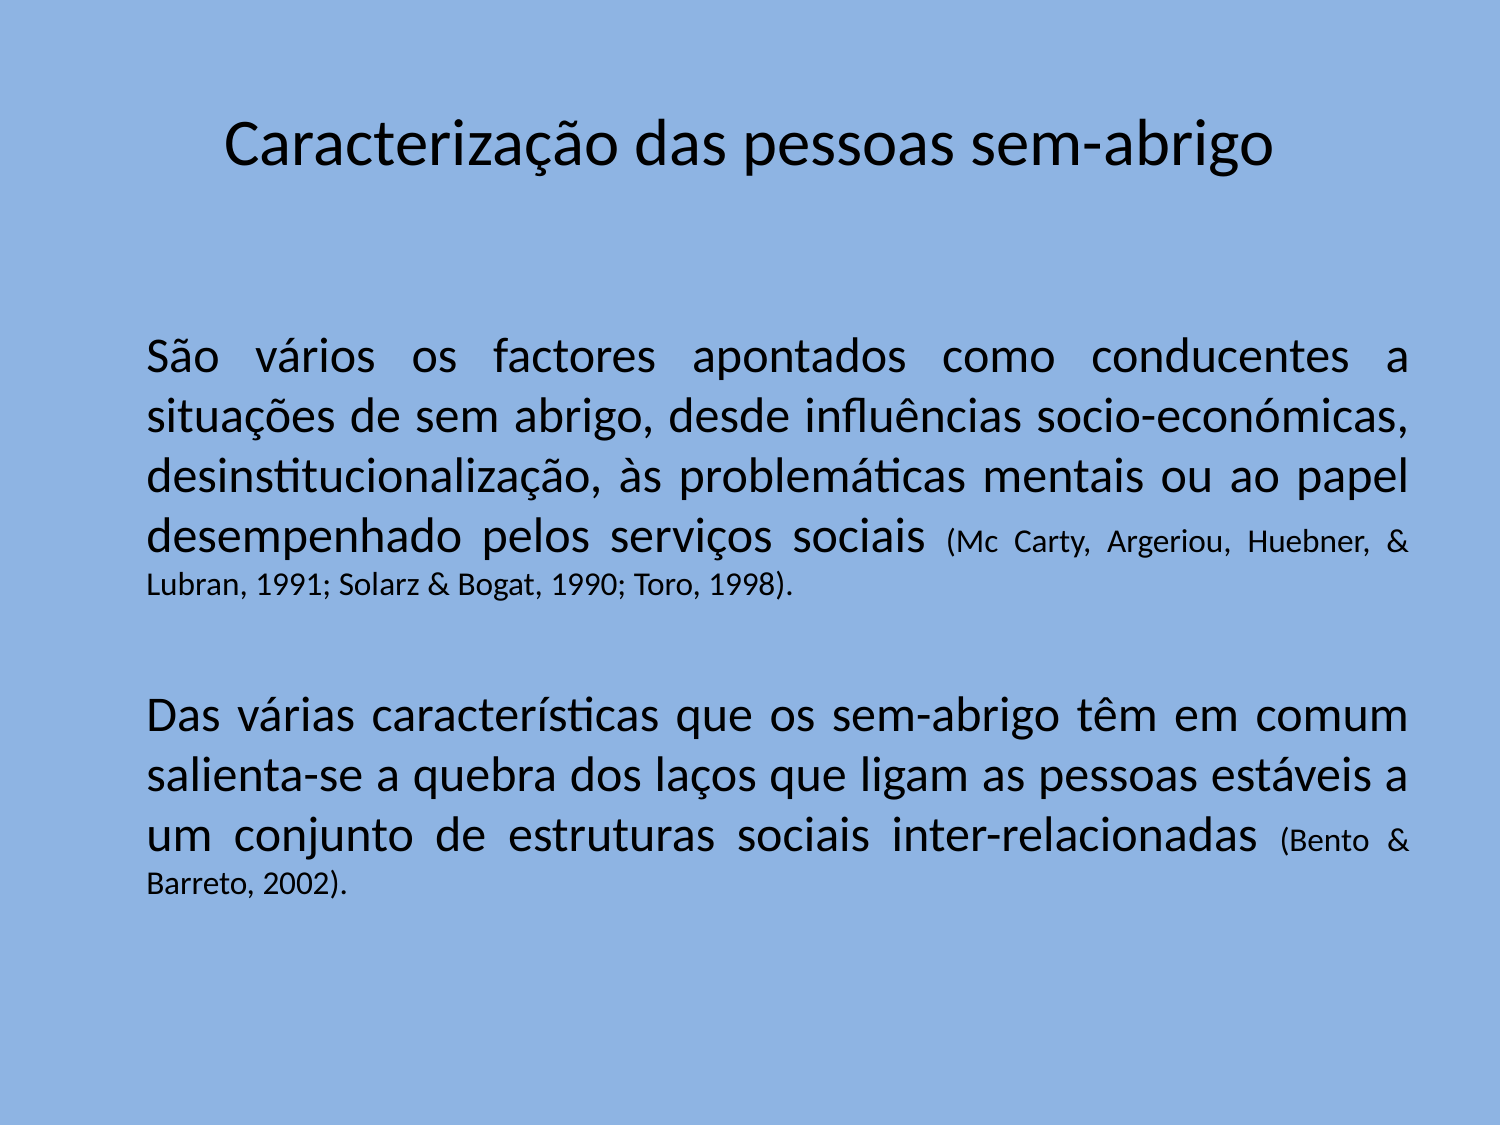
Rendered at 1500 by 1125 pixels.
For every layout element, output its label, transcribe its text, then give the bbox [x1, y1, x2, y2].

list São vários os factores apontados como conducentes a situações de sem abrigo, desde influências socio-económicas, desinstitucionalização, às problemáticas mentais ou ao papel desempenhado pelos serviços sociais (Mc Carty, Argeriou, Huebner, & Lubran, 1991; Solarz & Bogat, 1990; Toro, 1998). Das várias características que os sem-abrigo têm em comum salienta-se a quebra dos laços que ligam as pessoas estáveis a um conjunto de estruturas sociais inter-relacionadas (Bento & Barreto, 2002). [75, 314, 1425, 1005]
title Caracterização das pessoas sem-abrigo [75, 45, 1425, 233]
